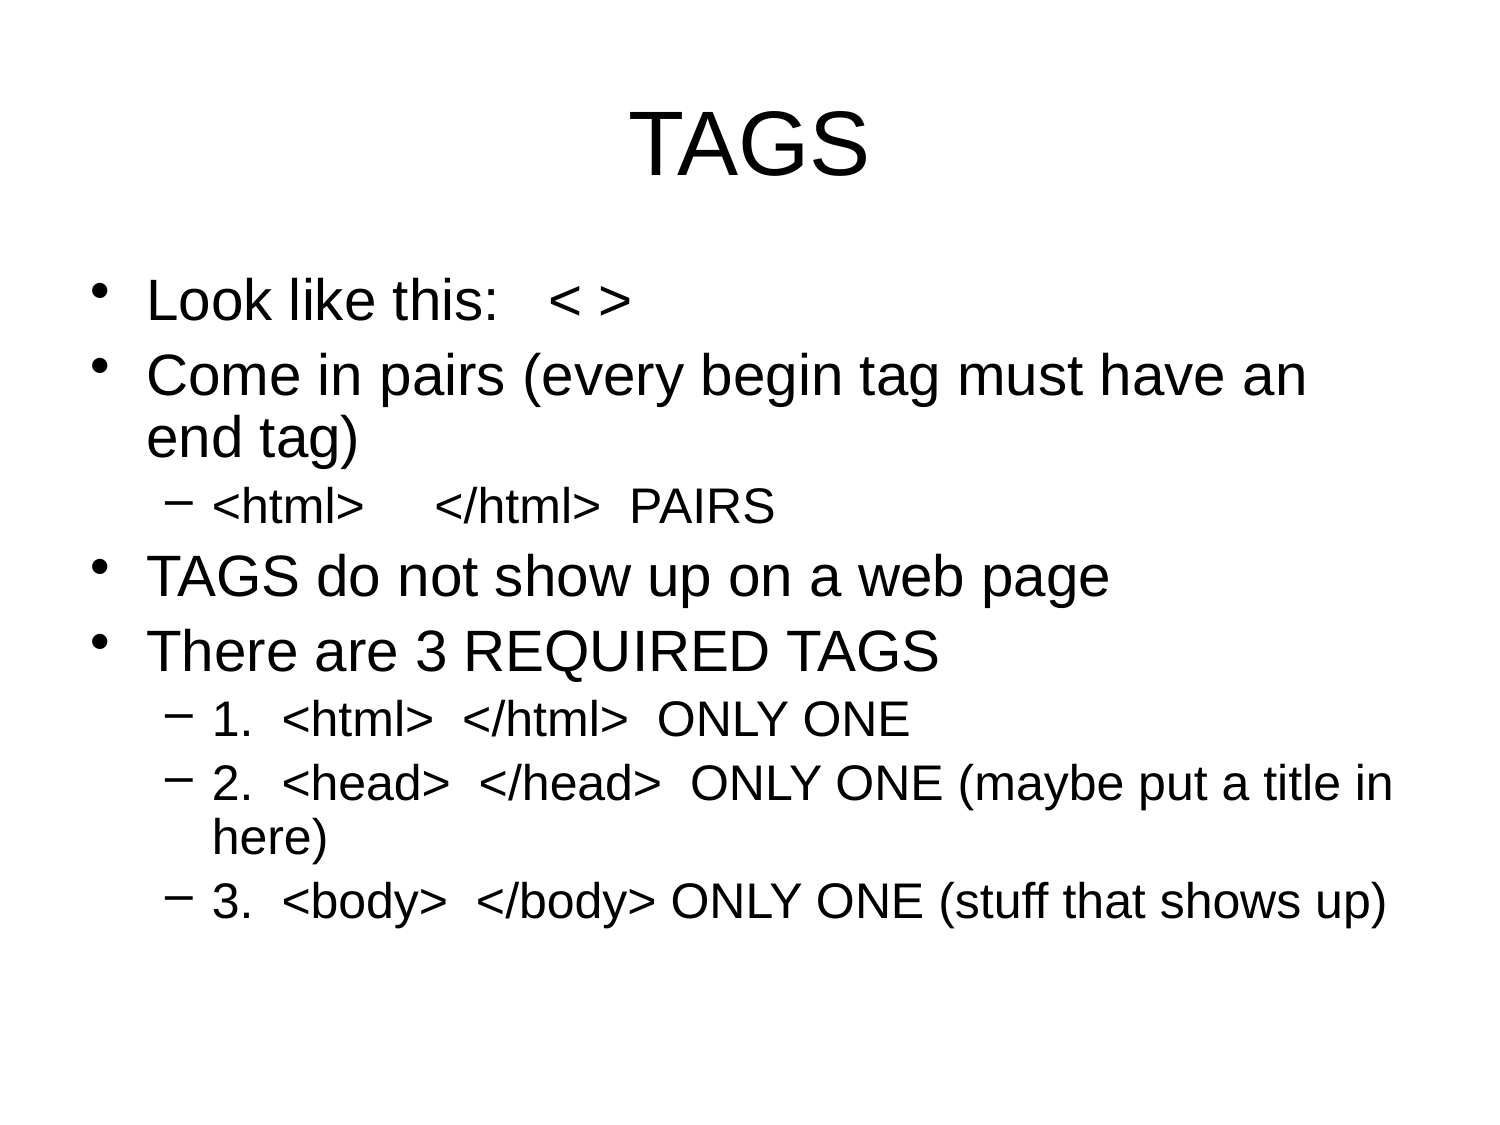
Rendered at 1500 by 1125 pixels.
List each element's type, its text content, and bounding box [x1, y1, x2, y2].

title TAGS [74, 44, 1426, 233]
list Look like this: < > Come in pairs (every begin tag must have an end tag) <html> </html> PAIRS TAGS do not show up on a web page There are 3 REQUIRED TAGS 1. <html> </html> ONLY ONE 2. <head> </head> ONLY ONE (maybe put a title in here) 3. <body> </body> ONLY ONE (stuff that shows up) [74, 262, 1426, 1006]
